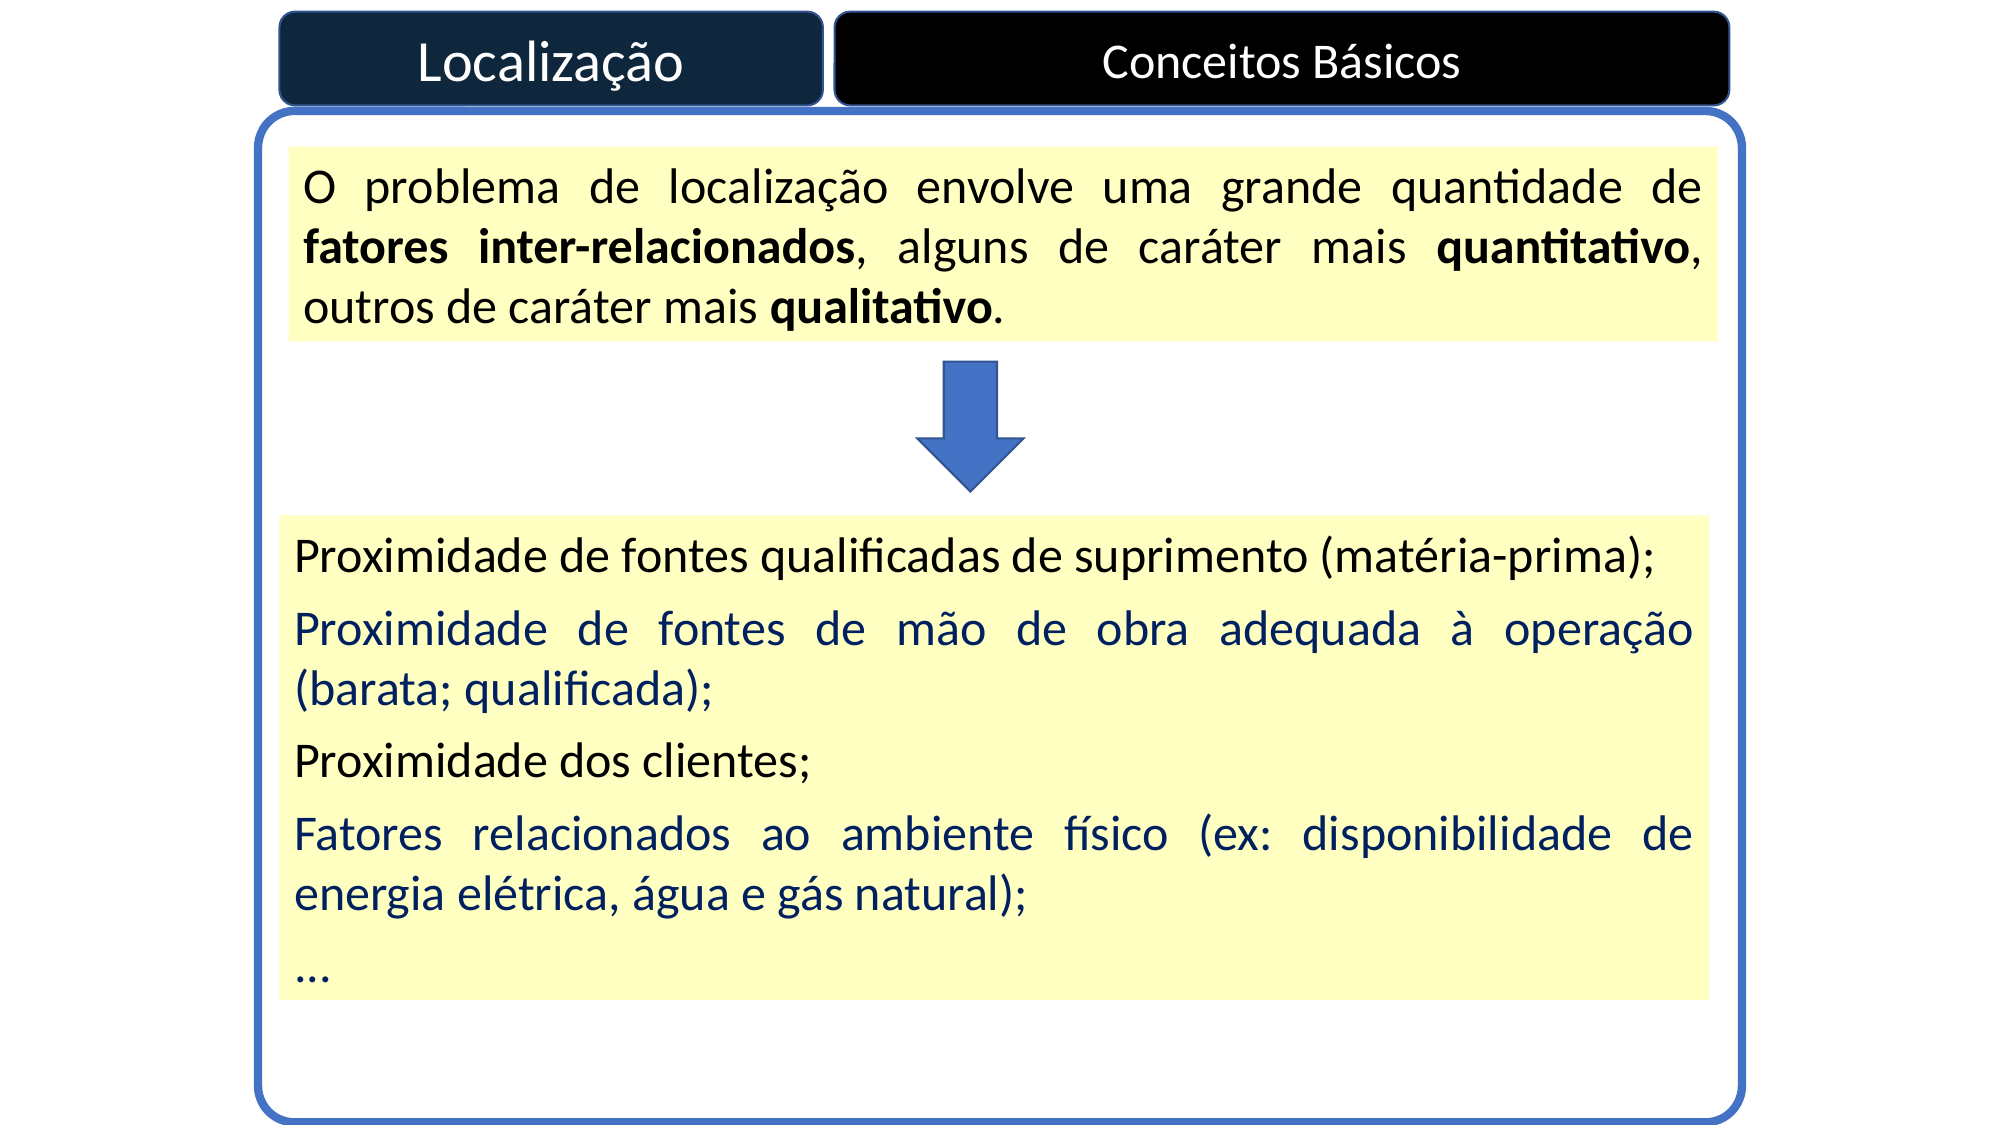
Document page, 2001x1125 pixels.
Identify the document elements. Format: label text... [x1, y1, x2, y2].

text_box Conceitos Básicos [833, 10, 1731, 107]
text_box Proximidade de fontes qualificadas de suprimento (matéria-prima); Proximidade de fontes de mão de obra adequada à operação (barata; qualificada); Proximidade dos clientes; Fatores relacionados ao ambiente físico (ex: disponibilidade de energia elétrica, água e gás natural); ... [279, 515, 1709, 1001]
text_box [914, 360, 1027, 494]
text_box [256, 109, 1743, 1124]
text_box Localização [278, 10, 824, 107]
text_box O problema de localização envolve uma grande quantidade de fatores inter-relacionados, alguns de caráter mais quantitativo, outros de caráter mais qualitativo. [288, 146, 1718, 342]
